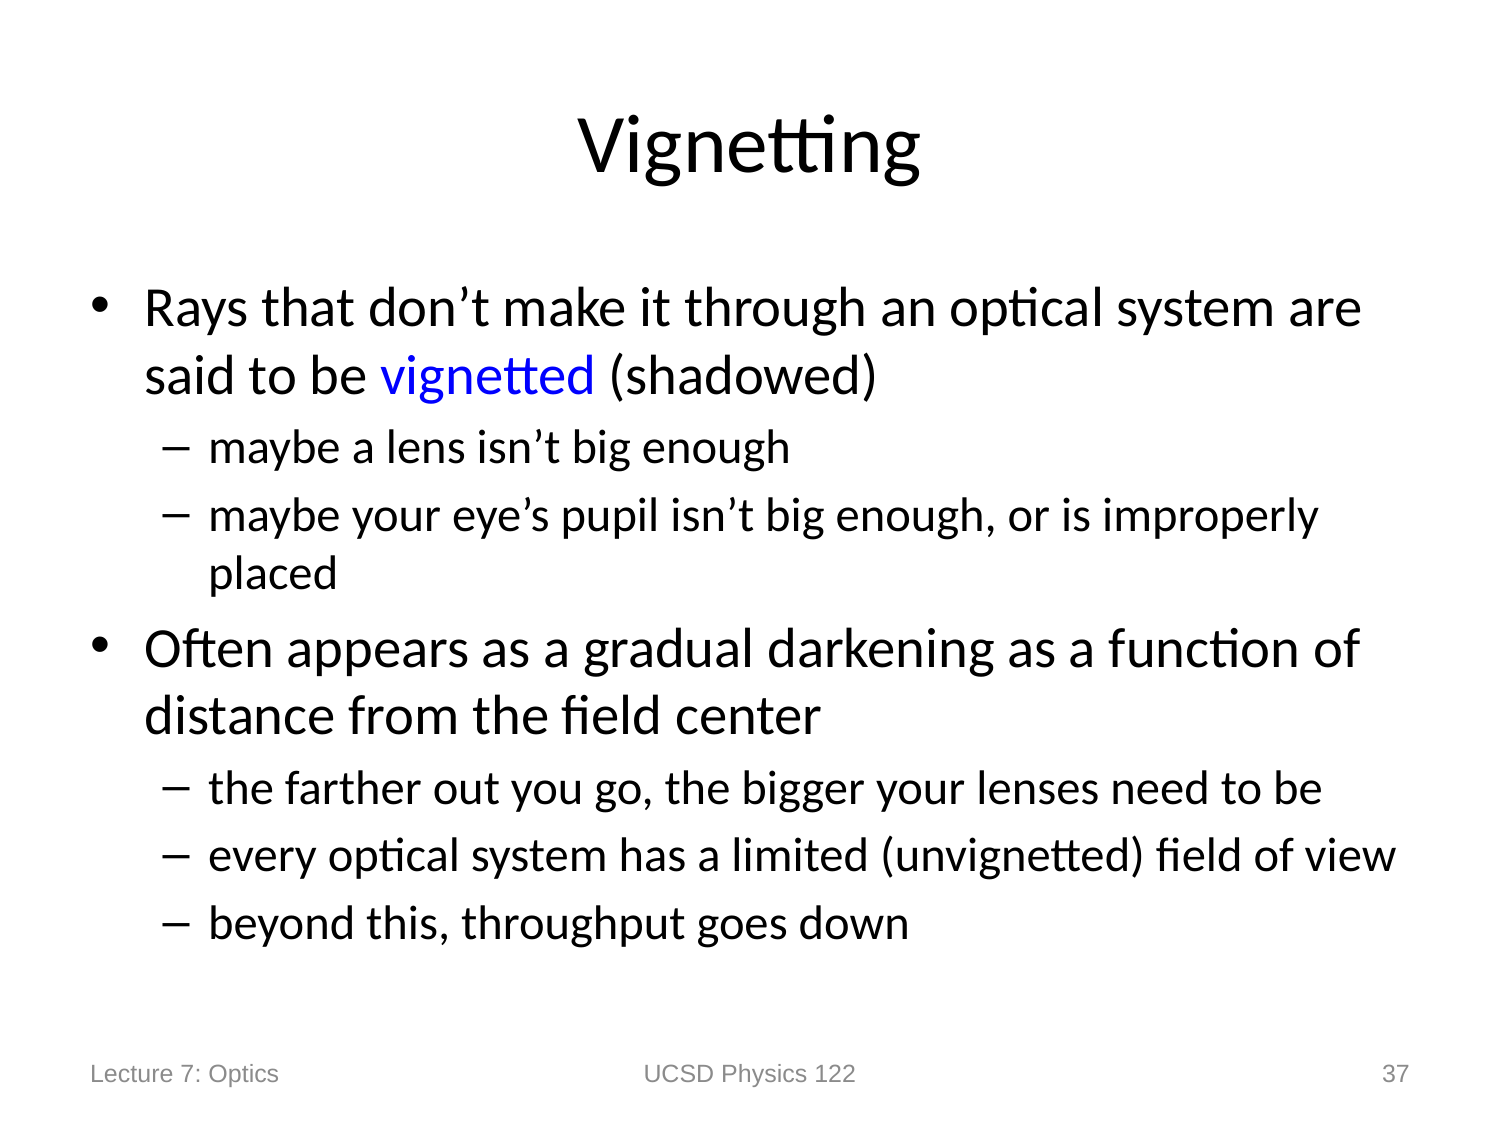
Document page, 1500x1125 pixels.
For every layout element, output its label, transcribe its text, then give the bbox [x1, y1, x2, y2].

slide_number 37 [1074, 1042, 1425, 1103]
slide_number Lecture 7: Optics [75, 1042, 425, 1103]
title Vignetting [75, 45, 1425, 233]
footer UCSD Physics 122 [512, 1042, 988, 1103]
list Rays that don’t make it through an optical system are said to be vignetted (shadowed) maybe a lens isn’t big enough maybe your eye’s pupil isn’t big enough, or is improperly placed Often appears as a gradual darkening as a function of distance from the field center the farther out you go, the bigger your lenses need to be every optical system has a limited (unvignetted) field of view beyond this, throughput goes down [75, 262, 1425, 1005]
